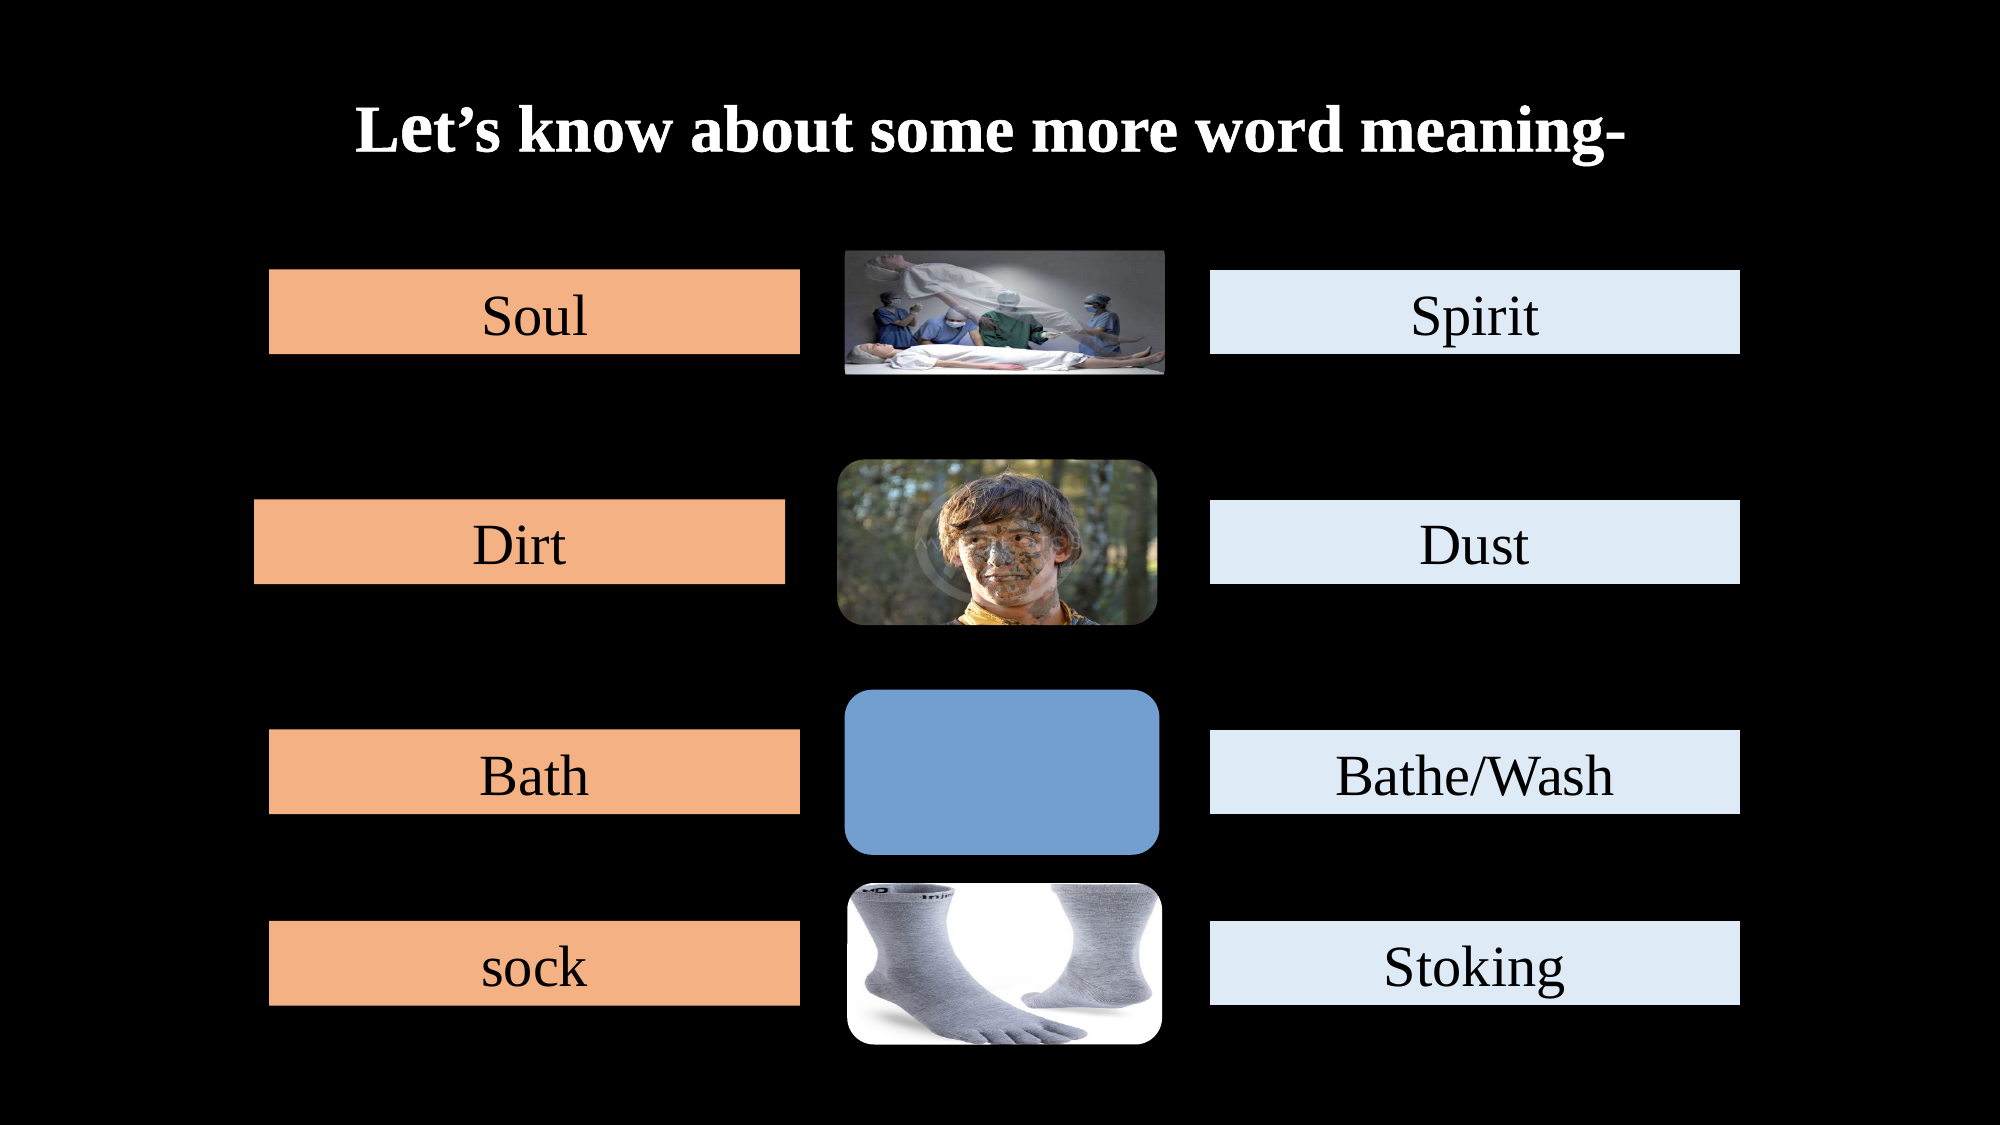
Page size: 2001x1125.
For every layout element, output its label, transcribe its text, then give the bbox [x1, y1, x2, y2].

picture [837, 459, 1158, 626]
text_box Dust [1209, 499, 1741, 585]
text_box Bathe/Wash [1209, 729, 1741, 815]
picture [844, 229, 1165, 396]
picture [847, 883, 1163, 1045]
text_box Bath [269, 729, 800, 815]
text_box Spirit [1209, 269, 1741, 355]
text_box Let’s know about some more word meaning- [269, 68, 1731, 174]
text_box sock [269, 920, 800, 1006]
picture [844, 689, 1160, 855]
text_box Soul [269, 269, 800, 355]
text_box Stoking [1209, 920, 1741, 1006]
text_box Dirt [254, 499, 786, 585]
